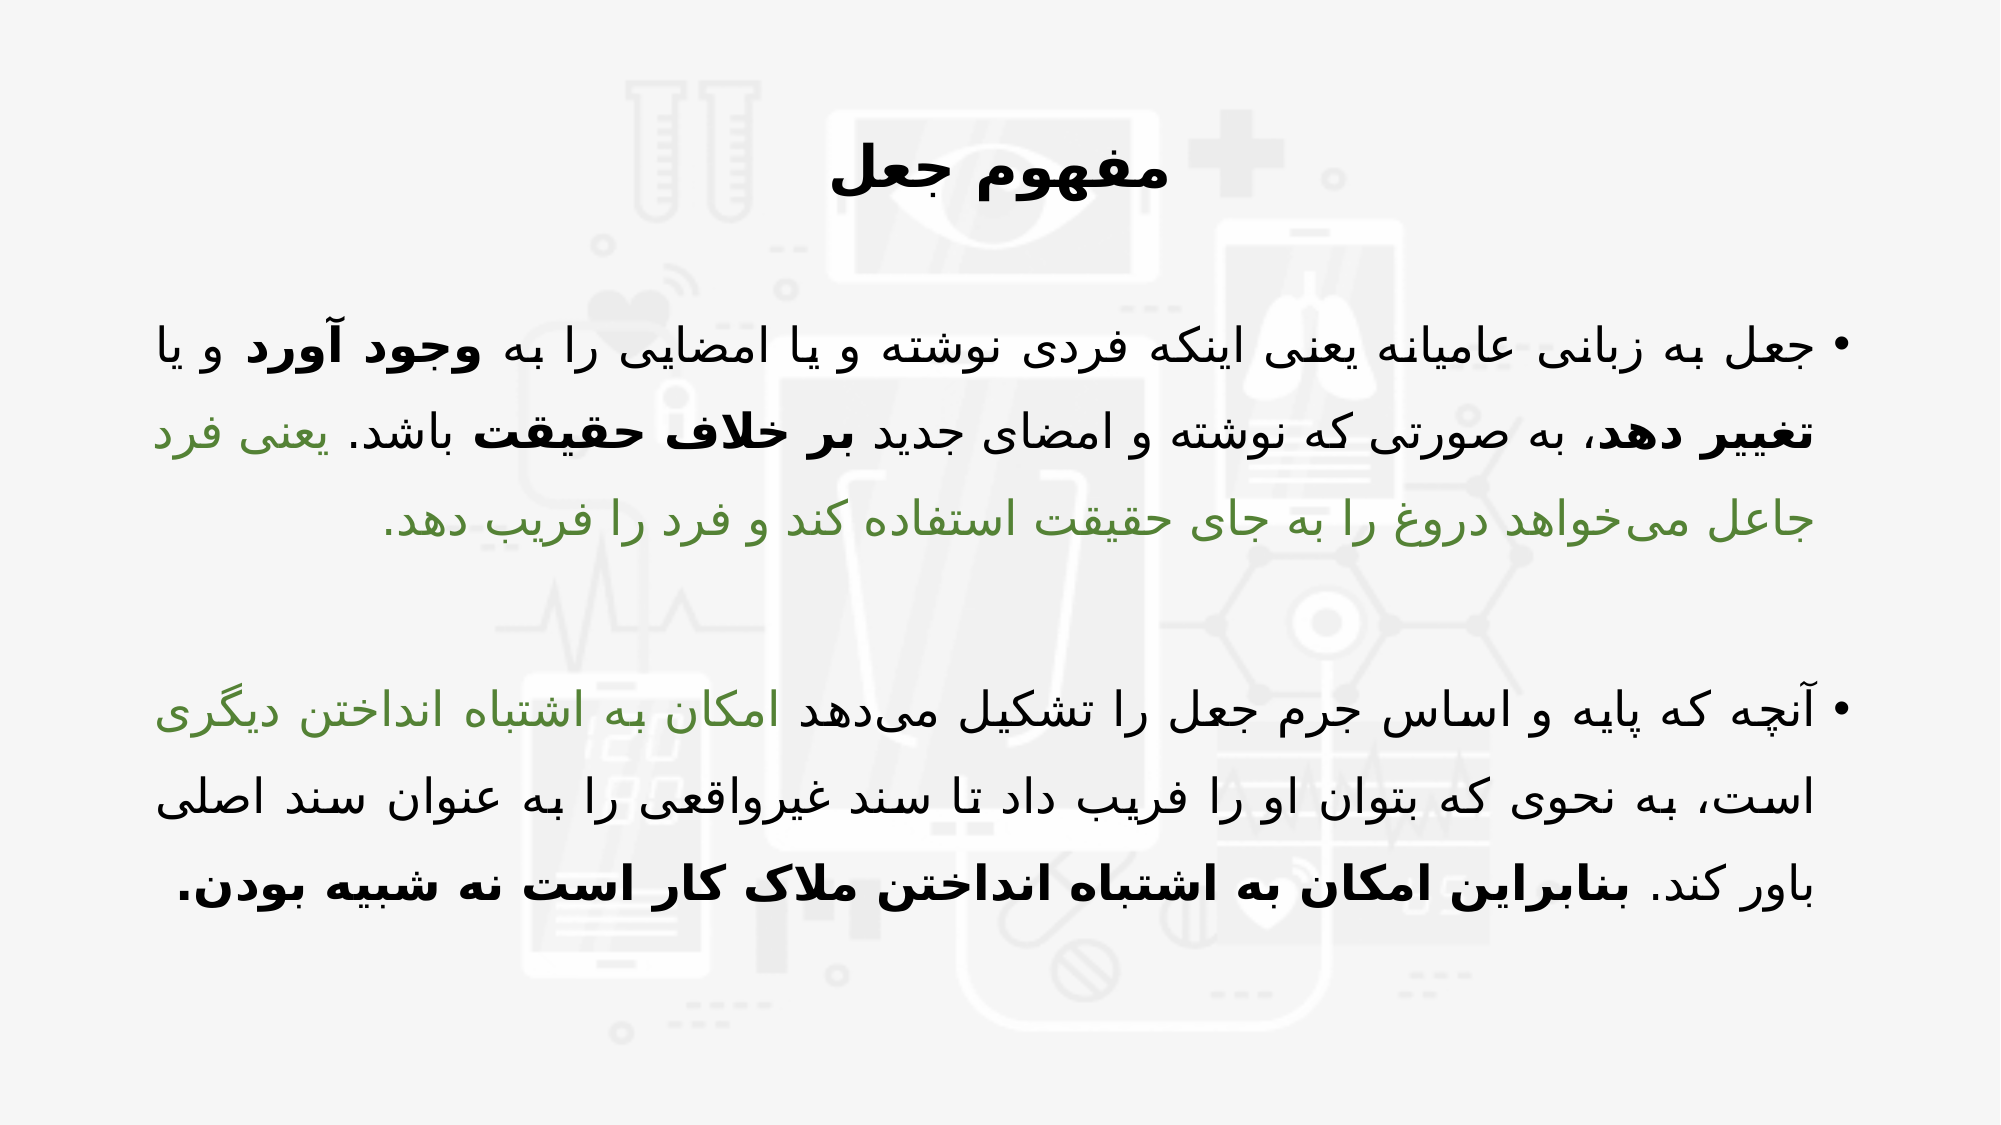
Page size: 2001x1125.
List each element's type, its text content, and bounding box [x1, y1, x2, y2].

list جعل به زبانی عامیانه یعنی اینکه فردی نوشته و یا امضایی را به وجود آورد و یا تغییر دهد، به صورتی که نوشته و امضای جدید بر خلاف حقیقت باشد. یعنی فرد جاعل می‌خواهد دروغ را به جای حقیقت استفاده کند و فرد را فریب دهد. آنچه که پایه و اساس جرم جعل را تشکیل می‌دهد امکان به اشتباه انداختن دیگری است، به نحوی که بتوان او را فریب داد تا سند غیرواقعی را به عنوان سند اصلی باور کند. بنابراین امکان به اشتباه انداختن ملاک کار است نه شبیه بودن. [137, 277, 1863, 992]
title مفهوم جعل [137, 59, 1863, 277]
